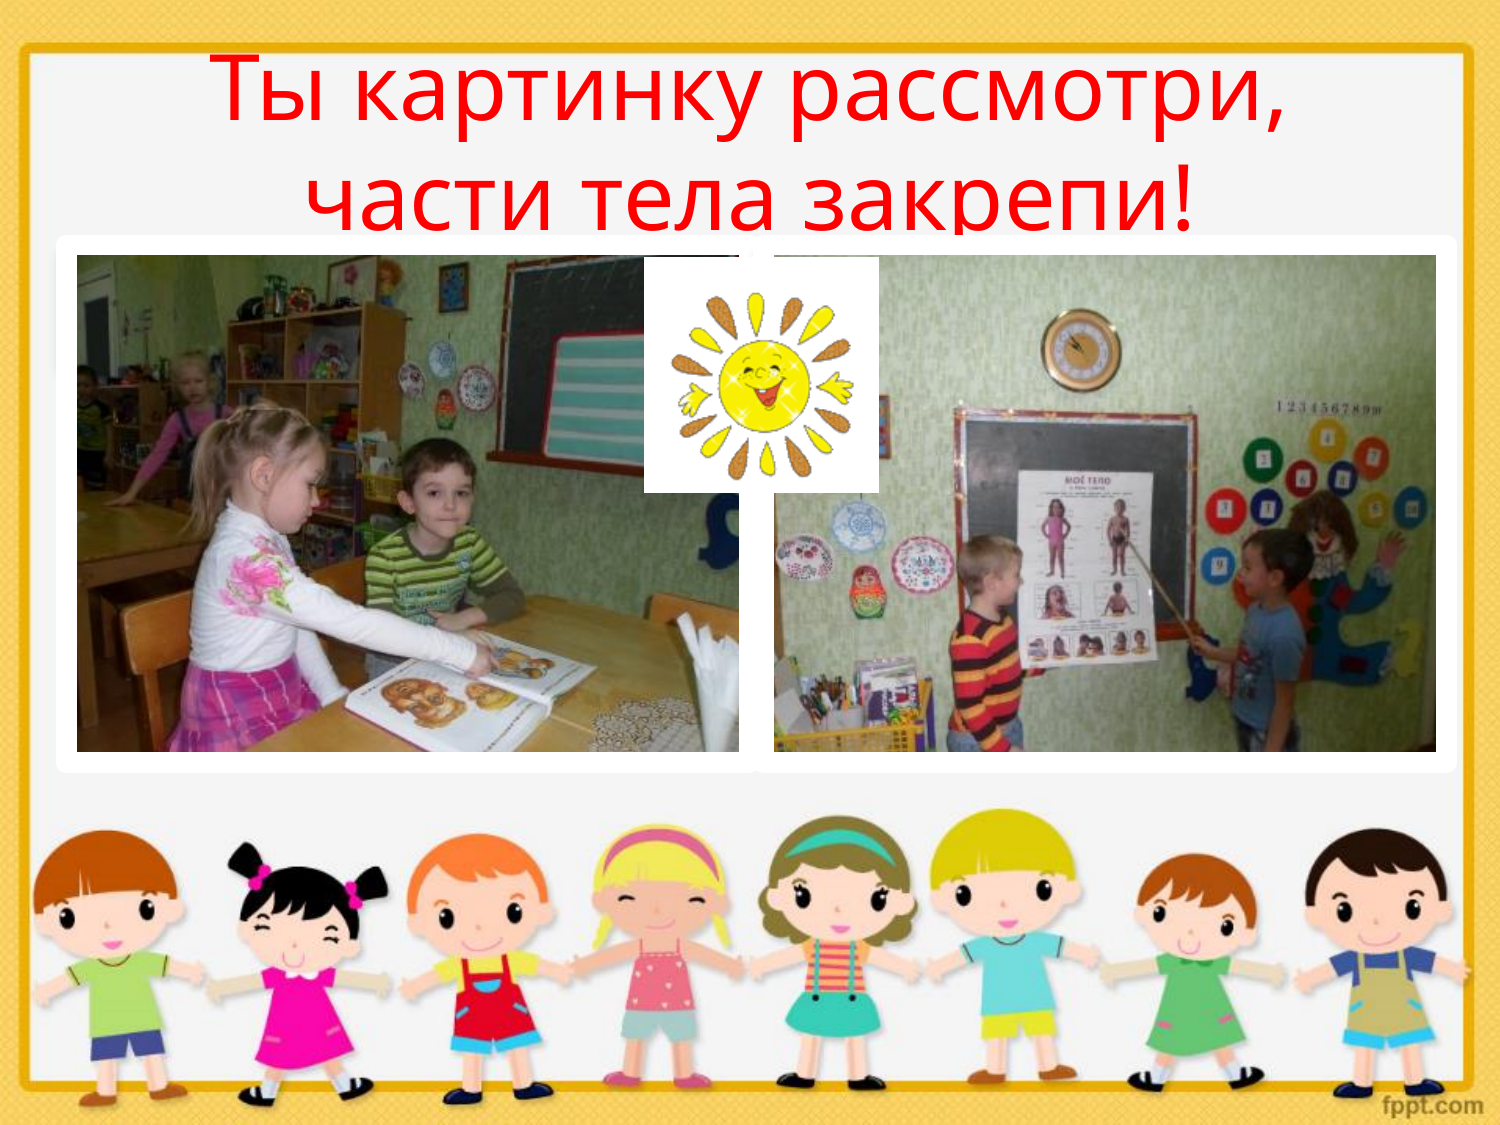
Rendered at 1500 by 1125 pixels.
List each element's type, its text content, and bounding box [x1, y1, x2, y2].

picture [0, 0, 1500, 1125]
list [773, 255, 1437, 753]
title Ты картинку рассмотри, части тела закрепи! [75, 45, 1425, 233]
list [76, 255, 740, 753]
